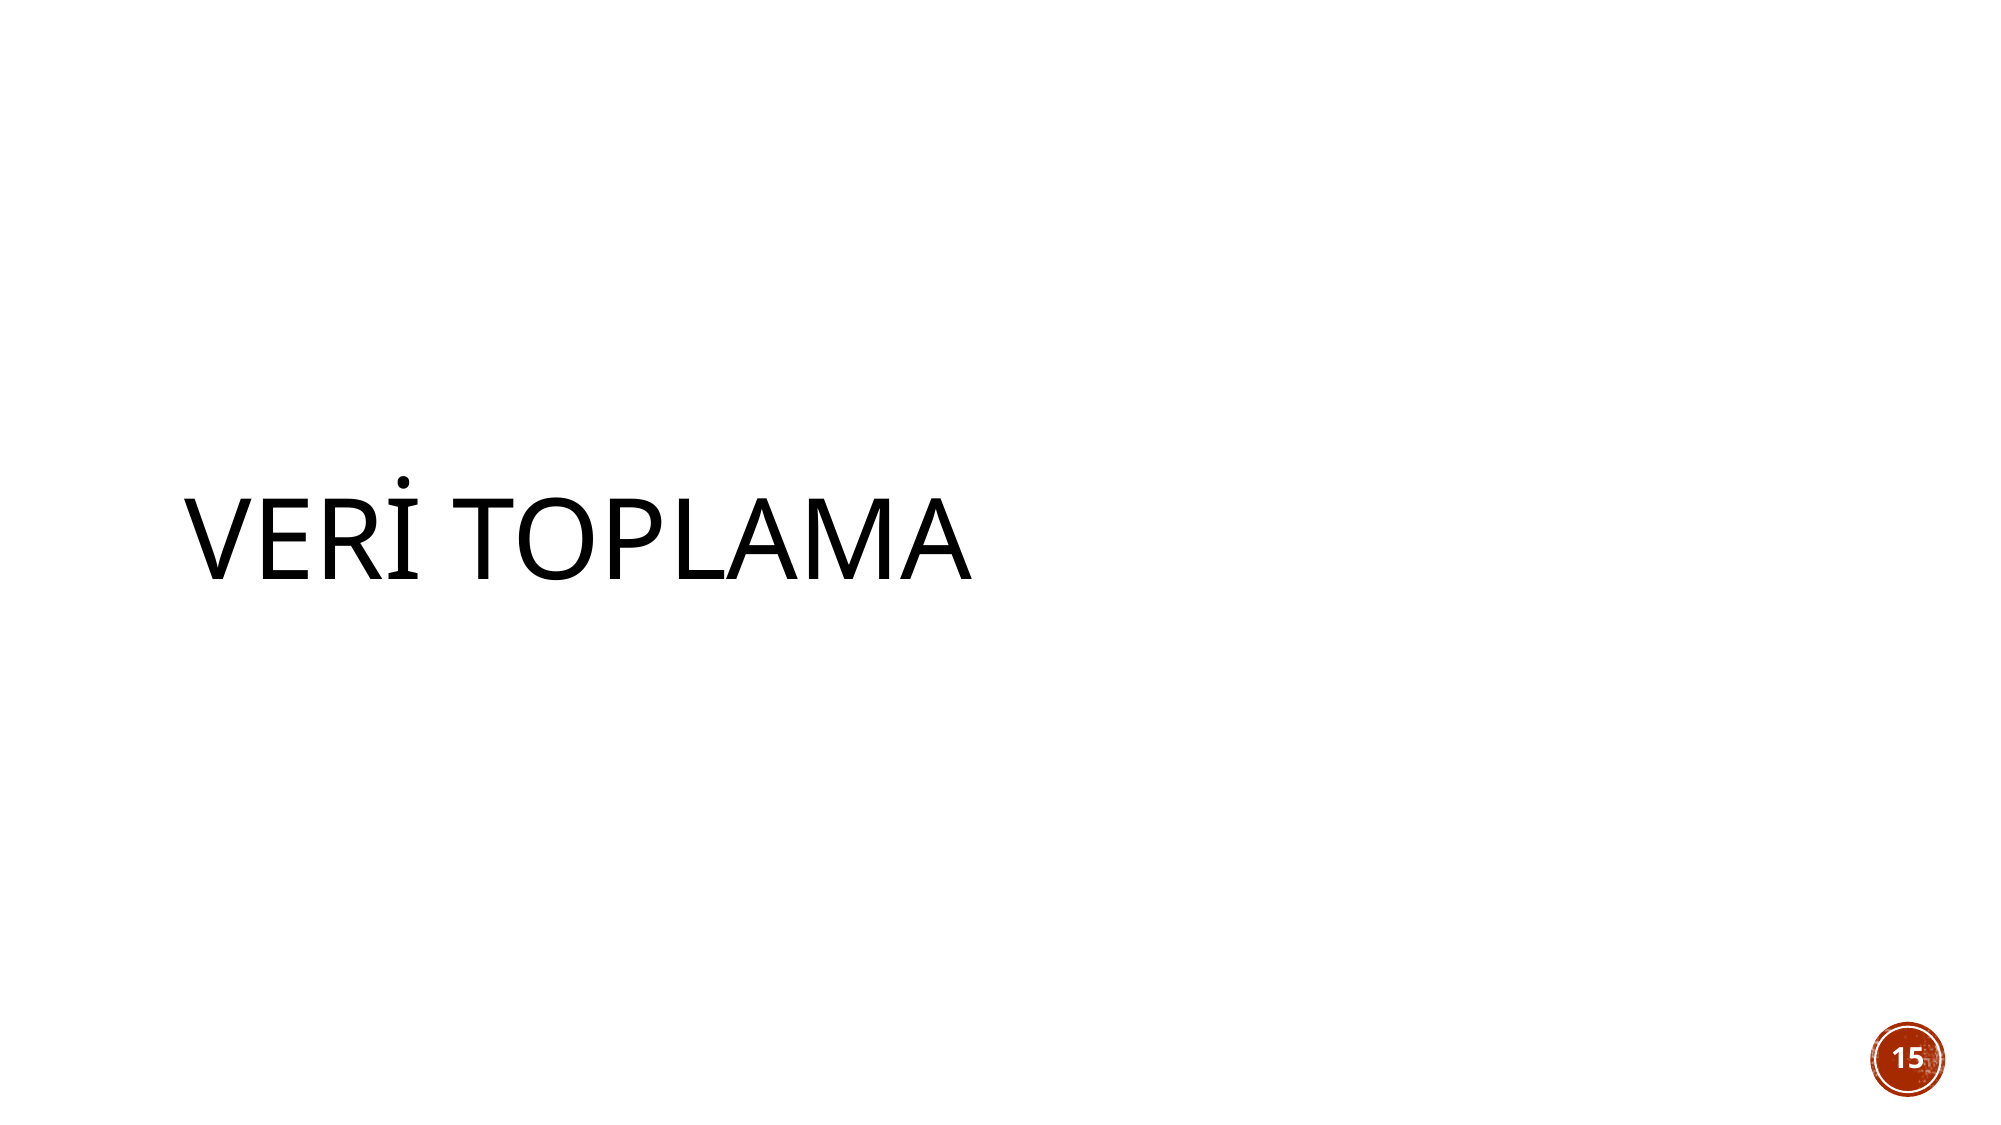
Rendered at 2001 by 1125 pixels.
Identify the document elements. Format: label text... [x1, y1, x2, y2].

slide_number 15 [1855, 1028, 1961, 1089]
title VERİ TOPLAMA [169, 411, 1820, 676]
